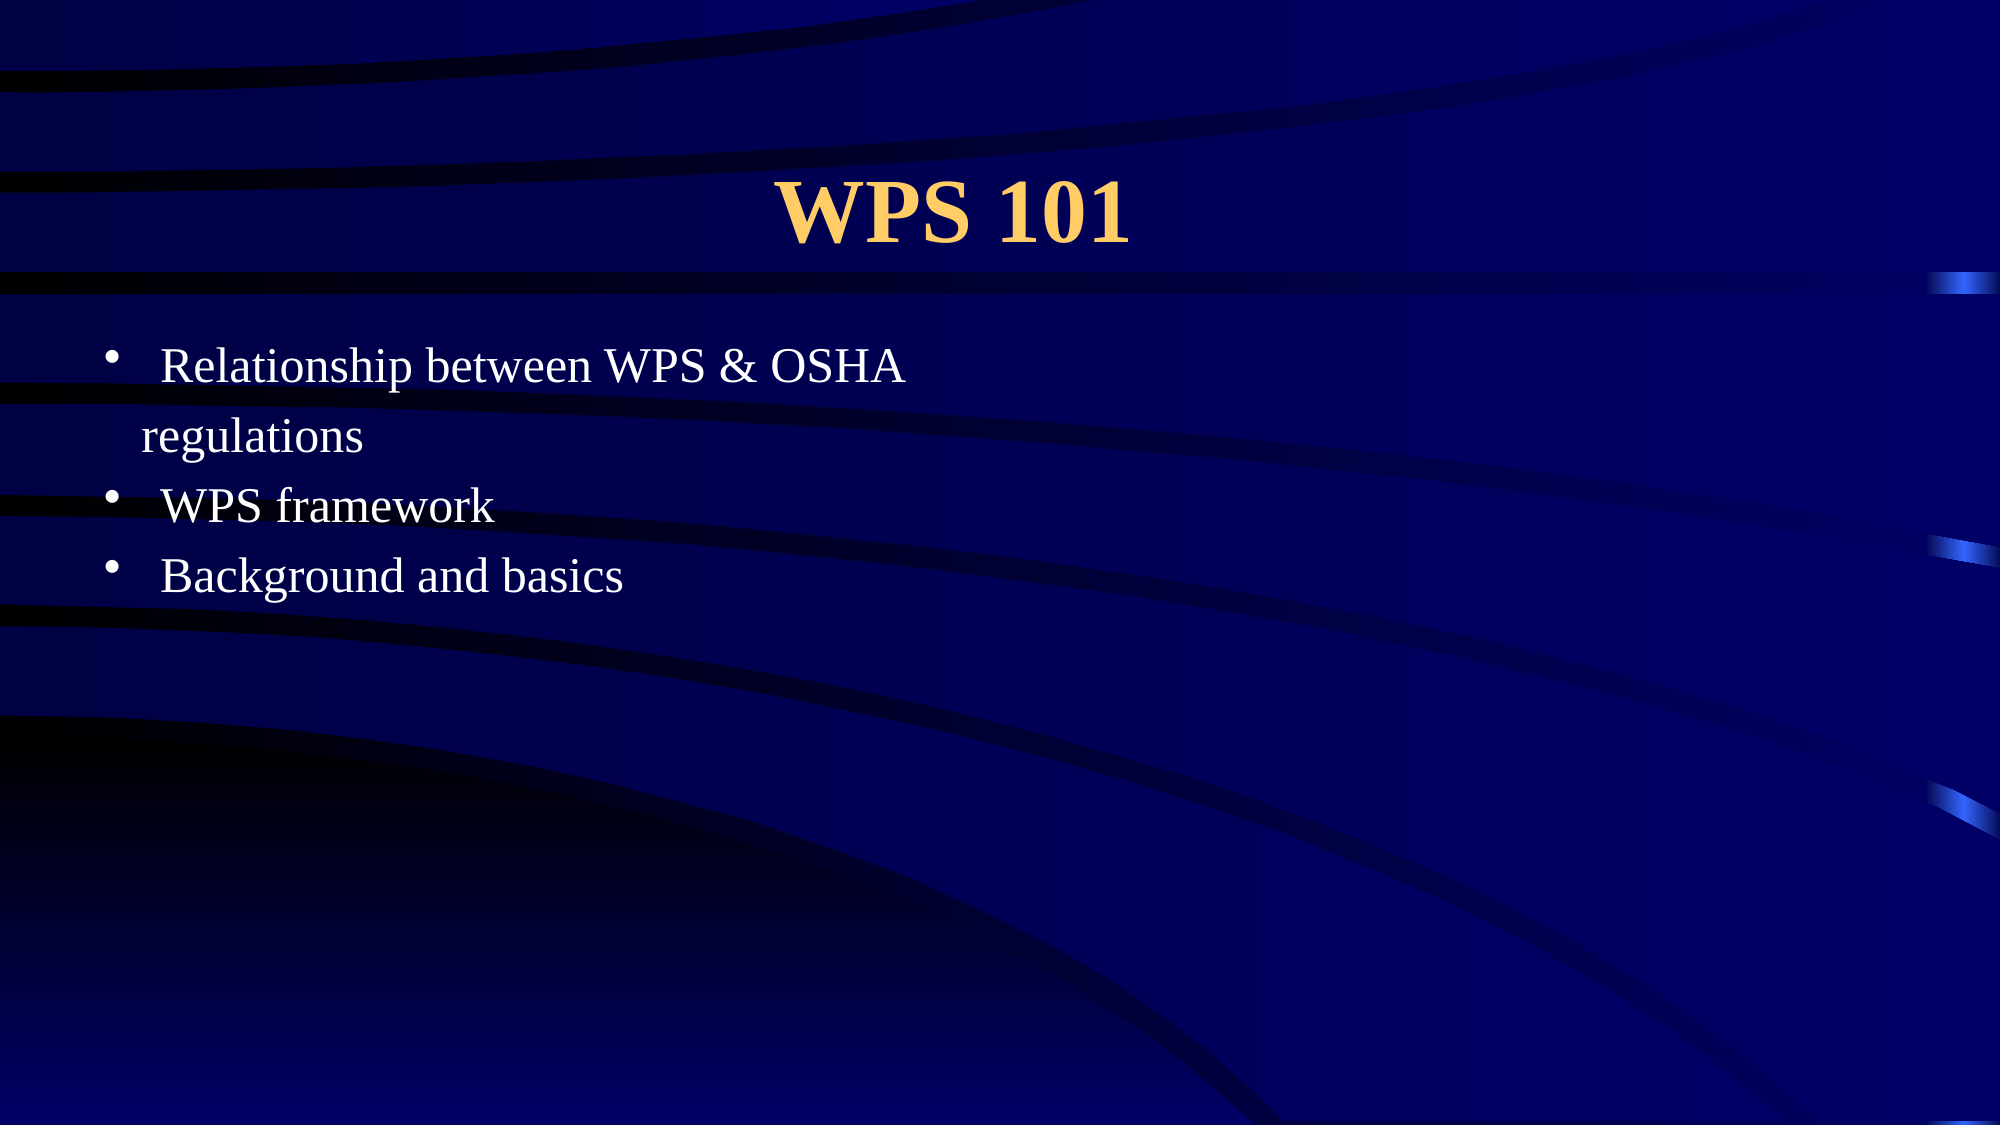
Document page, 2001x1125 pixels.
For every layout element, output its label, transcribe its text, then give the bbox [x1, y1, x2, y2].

list Relationship between WPS & OSHA regulations WPS framework Background and basics [88, 324, 1789, 1000]
title WPS 101 [103, 112, 1804, 300]
